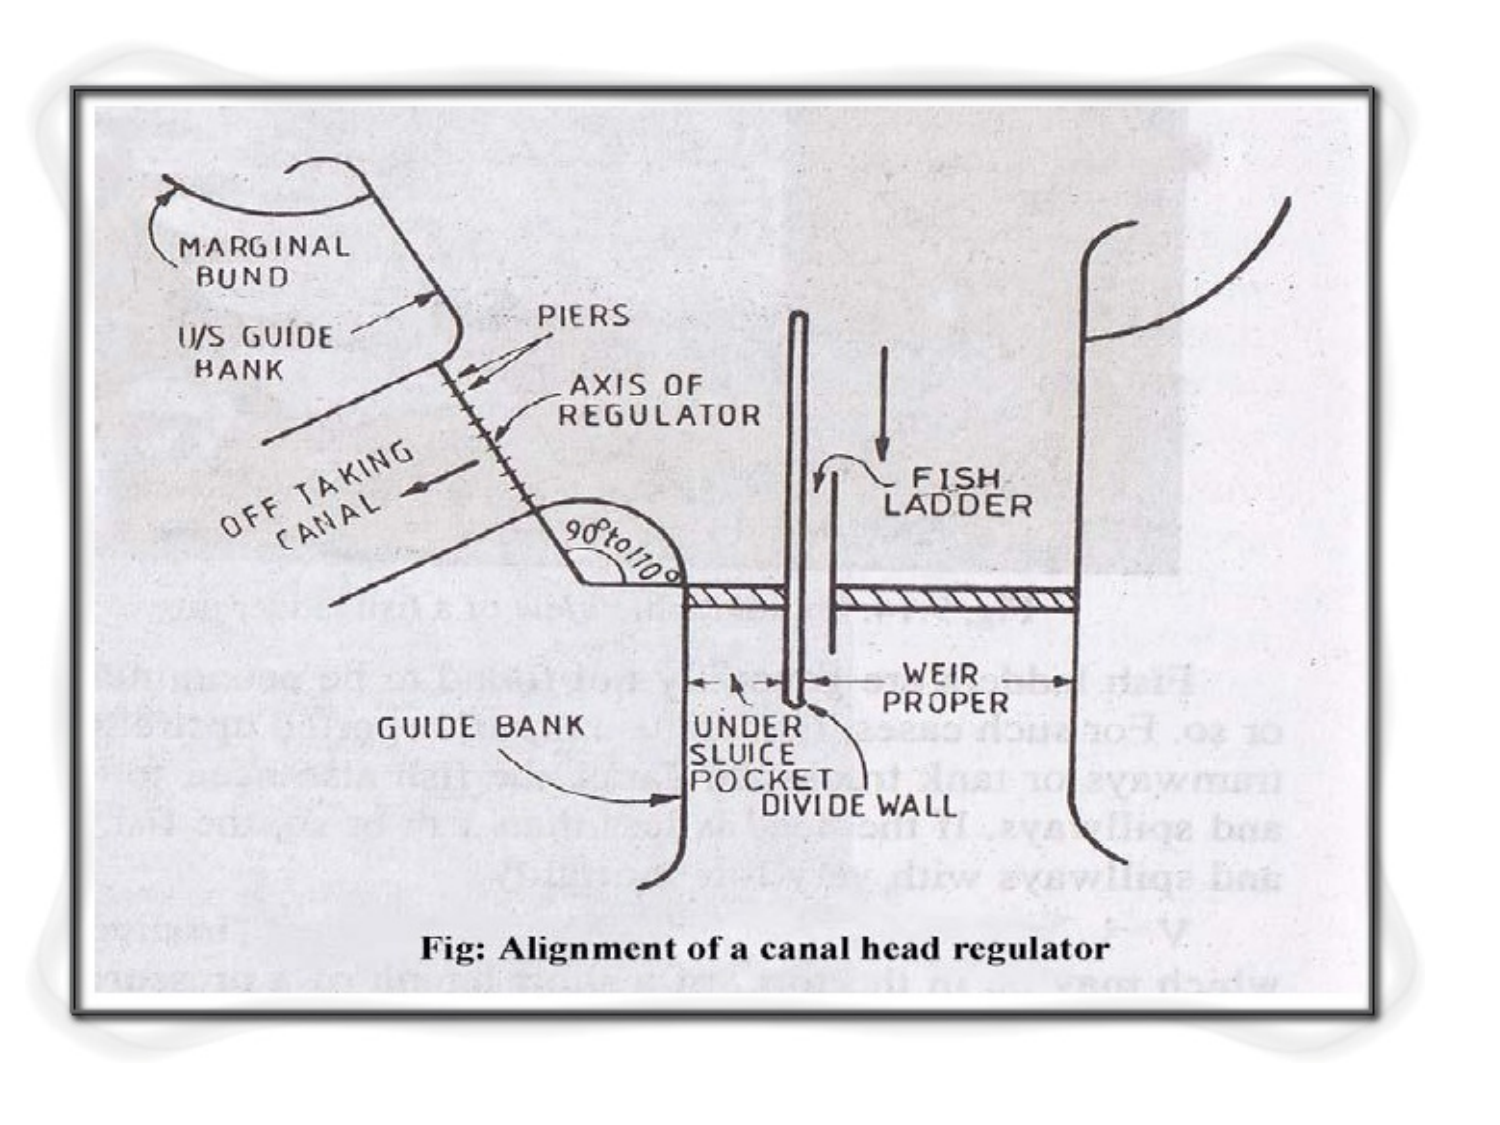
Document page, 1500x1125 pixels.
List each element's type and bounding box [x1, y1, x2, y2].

list [24, 37, 1426, 1063]
